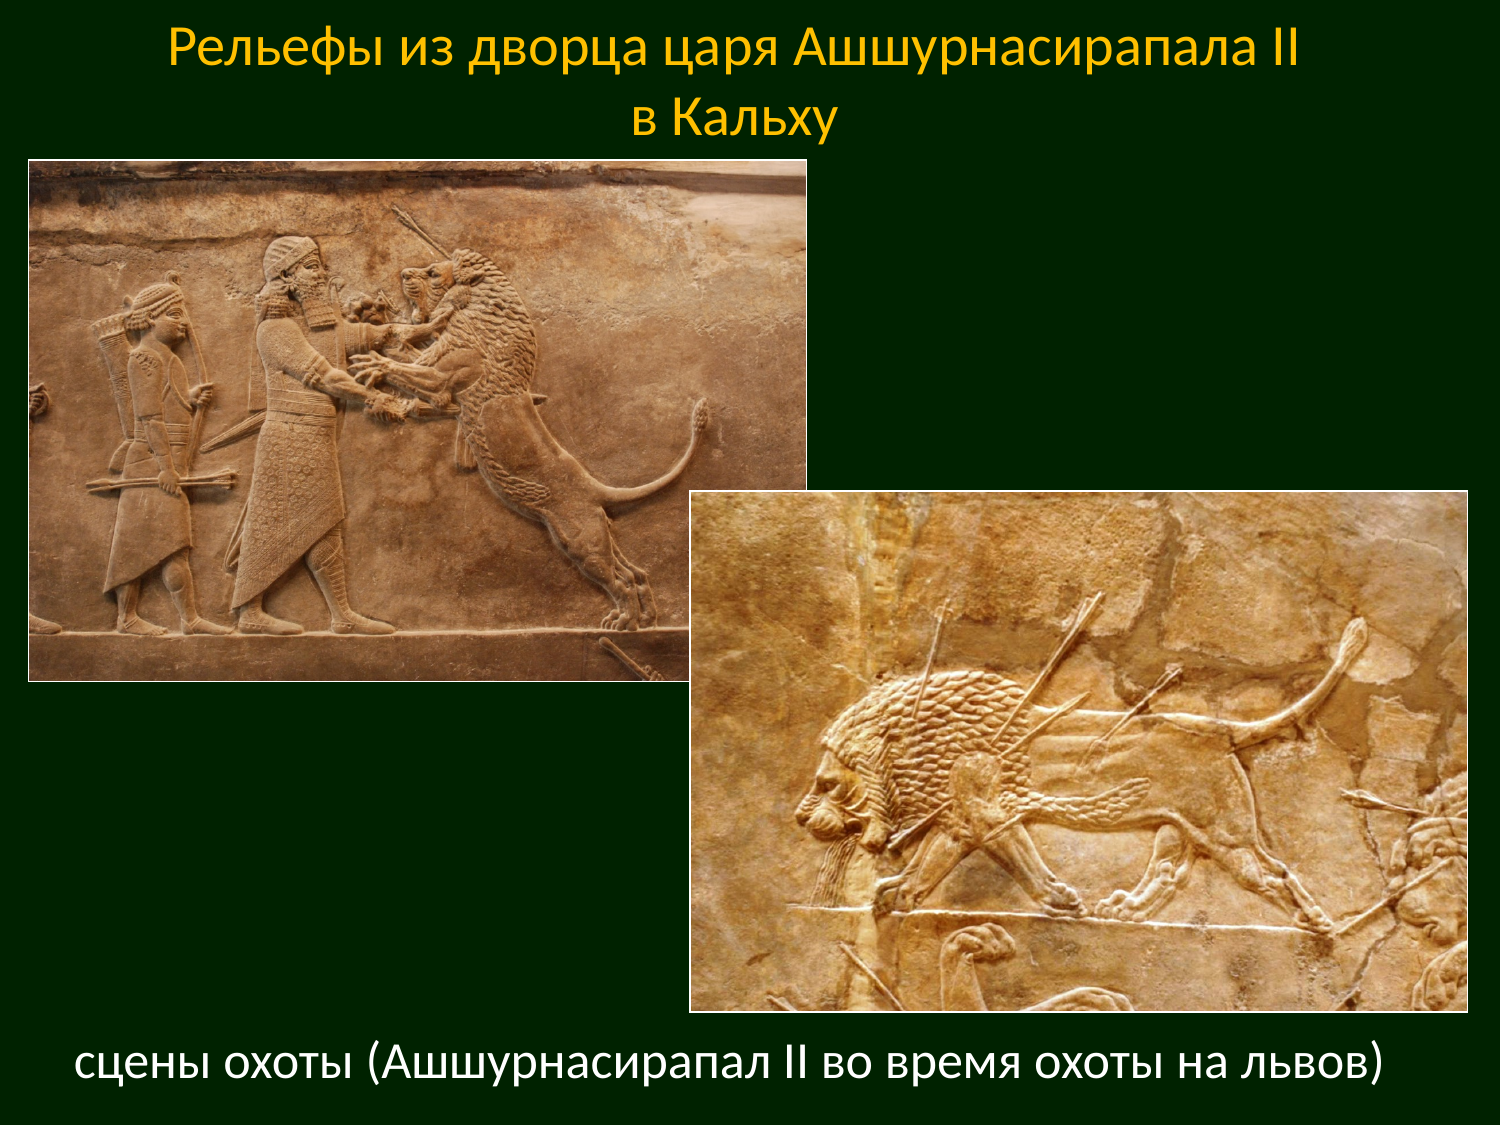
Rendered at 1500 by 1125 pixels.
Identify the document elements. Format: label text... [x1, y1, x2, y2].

text_box Рельефы из дворца царя Ашшурнасирапала II в Кальху [0, 0, 1483, 155]
picture [29, 160, 1468, 1012]
text_box сцены охоты (Ашшурнасирапал II во время охоты на львов) [0, 964, 1483, 1125]
